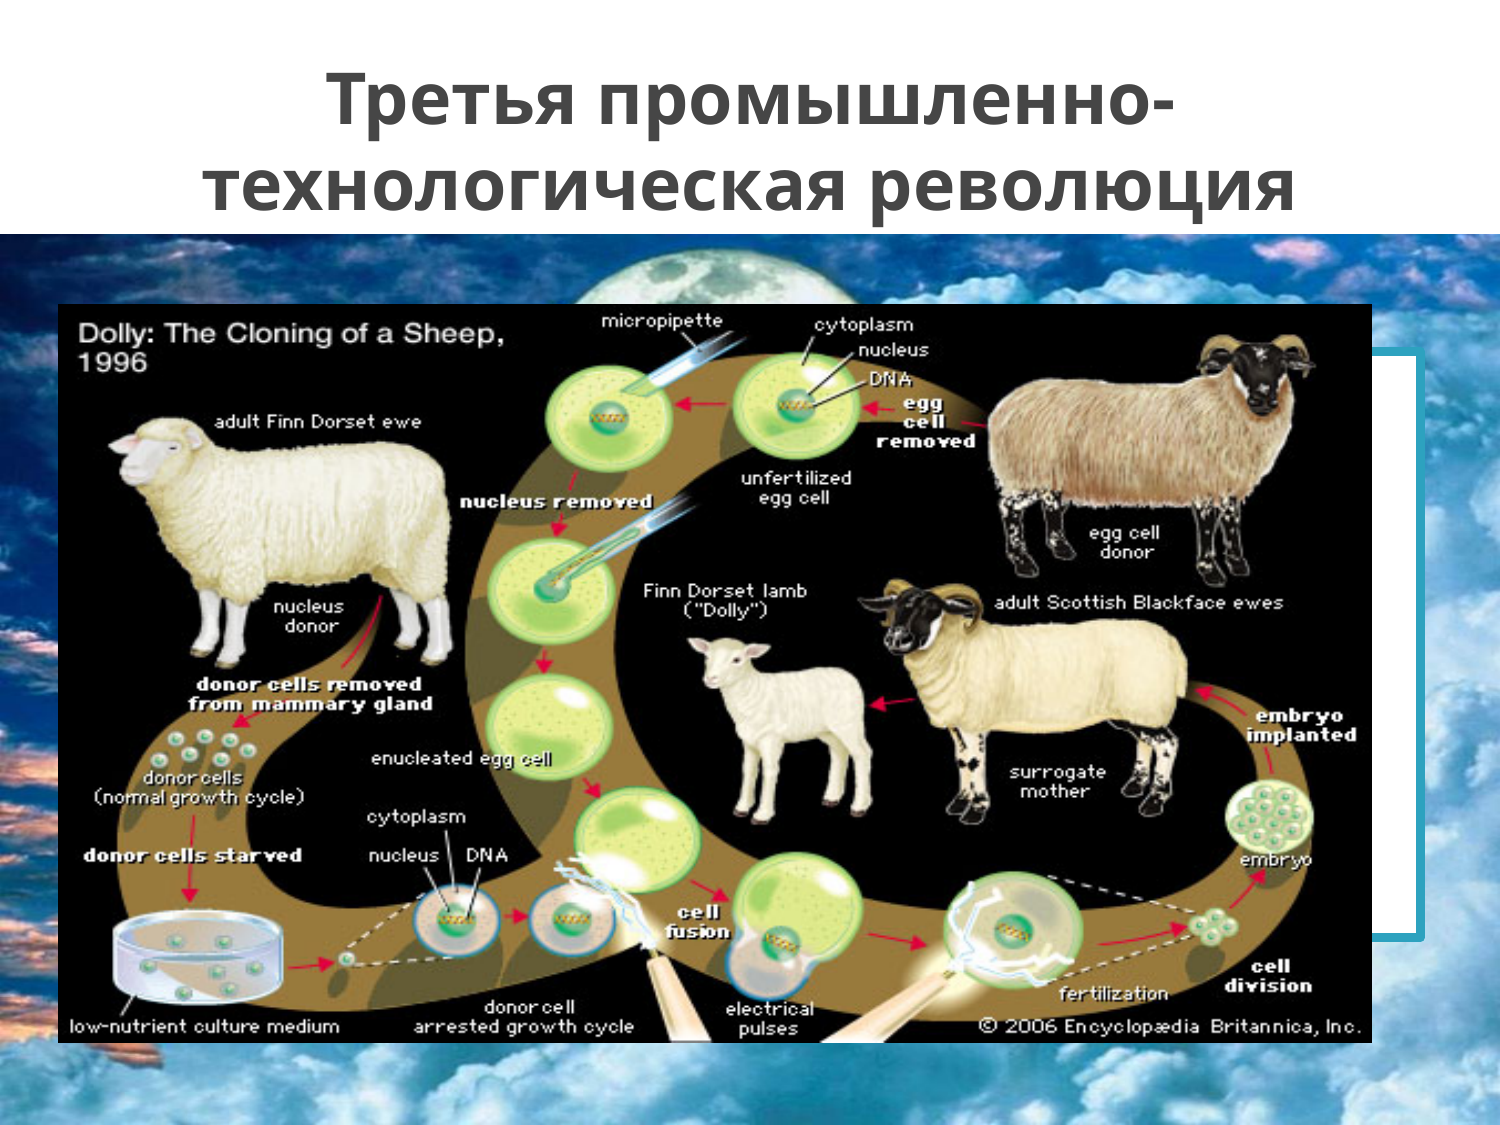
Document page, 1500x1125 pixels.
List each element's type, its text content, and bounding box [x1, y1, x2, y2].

title Третья промышленно-технологическая революция [75, 45, 1425, 233]
picture [0, 234, 1500, 1125]
